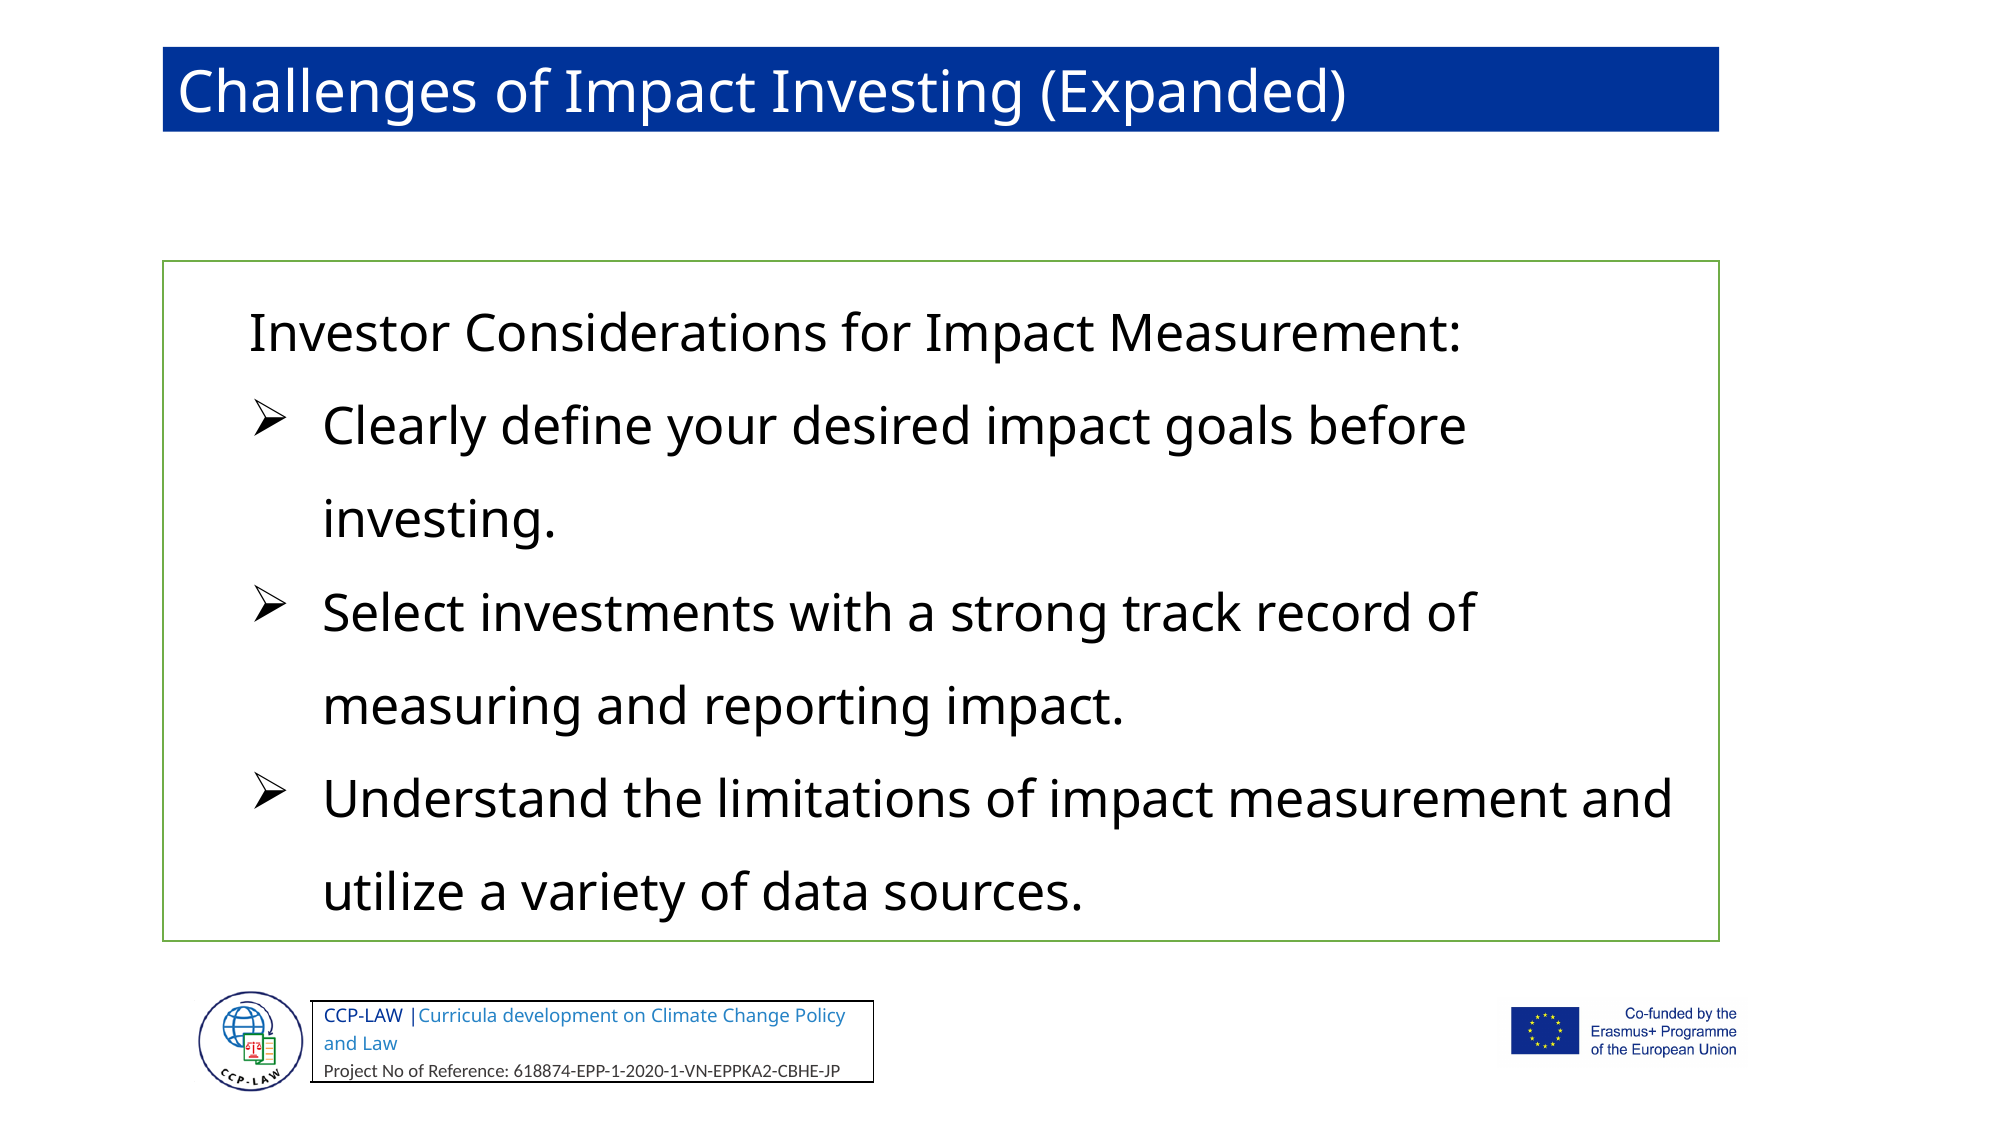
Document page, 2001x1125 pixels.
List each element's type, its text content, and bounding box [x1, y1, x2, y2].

picture [1497, 997, 1748, 1068]
text_box Investor Considerations for Impact Measurement: Clearly define your desired impact goals before investing. Select investments with a strong track record of measuring and reporting impact. Understand the limitations of impact measurement and utilize a variety of data sources. [162, 261, 1720, 942]
picture [195, 984, 310, 1095]
text_box Challenges of Impact Investing (Expanded) [162, 46, 1720, 132]
